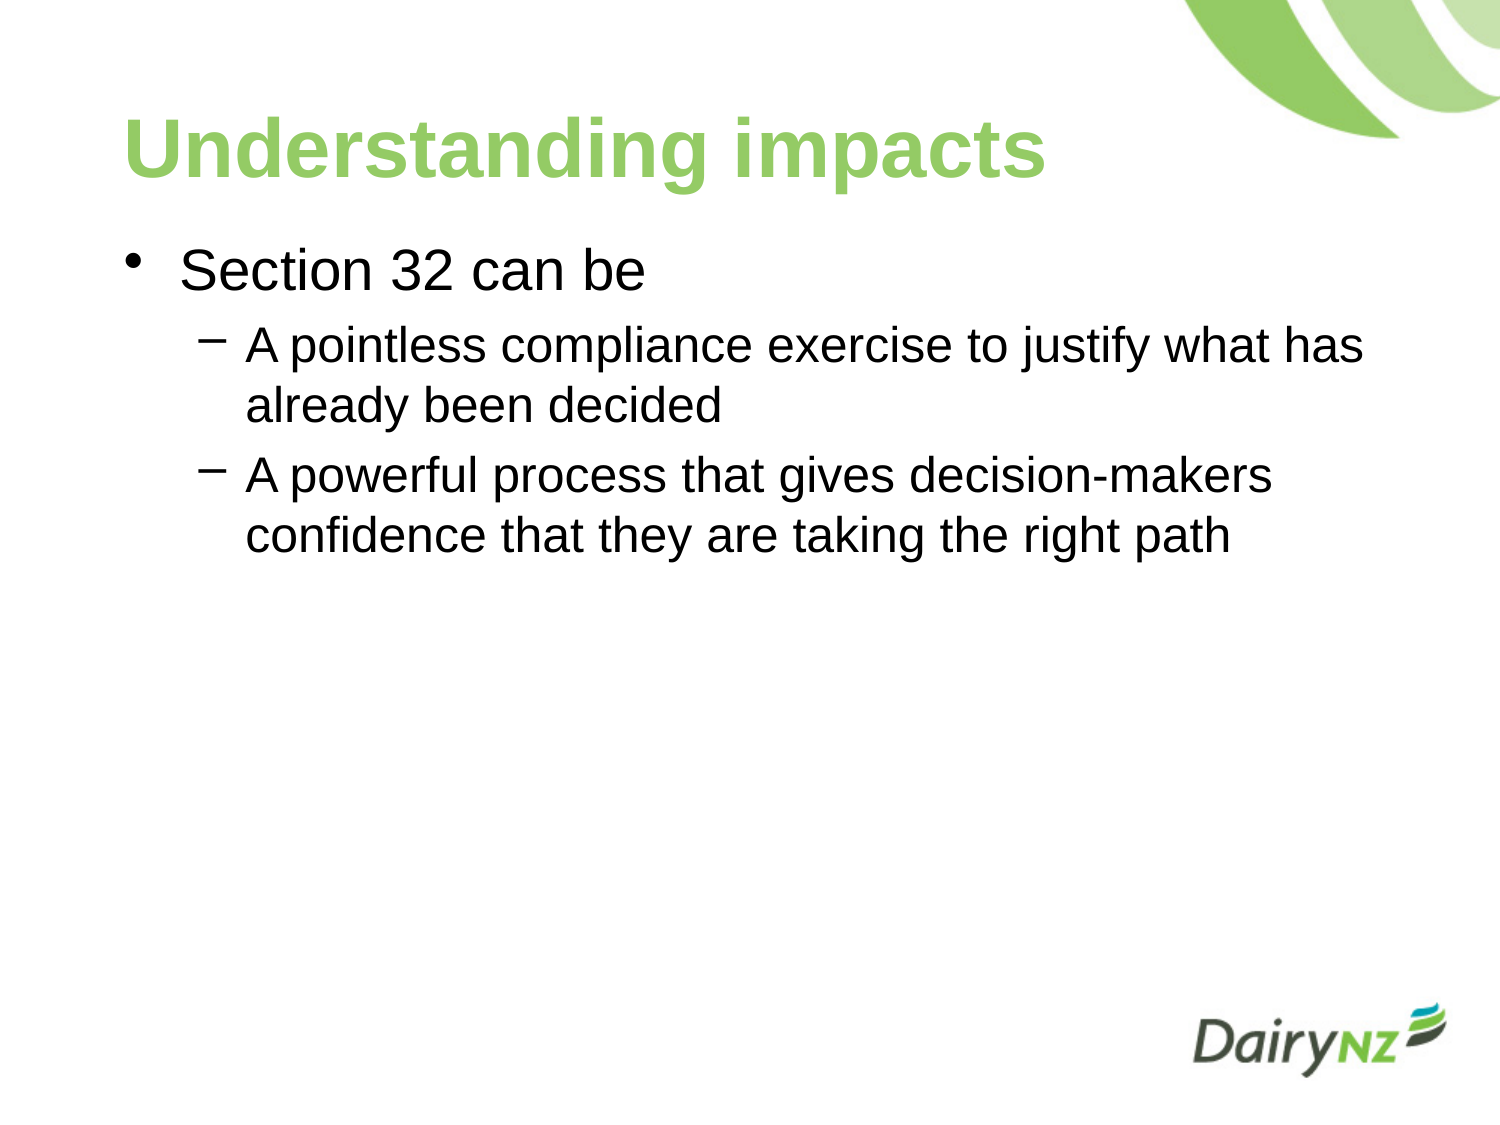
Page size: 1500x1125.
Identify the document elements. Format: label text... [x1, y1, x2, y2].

picture [0, 0, 1500, 1125]
title Understanding impacts [108, 87, 1384, 200]
list Section 32 can be A pointless compliance exercise to justify what has already been decided A powerful process that gives decision-makers confidence that they are taking the right path [108, 224, 1384, 838]
